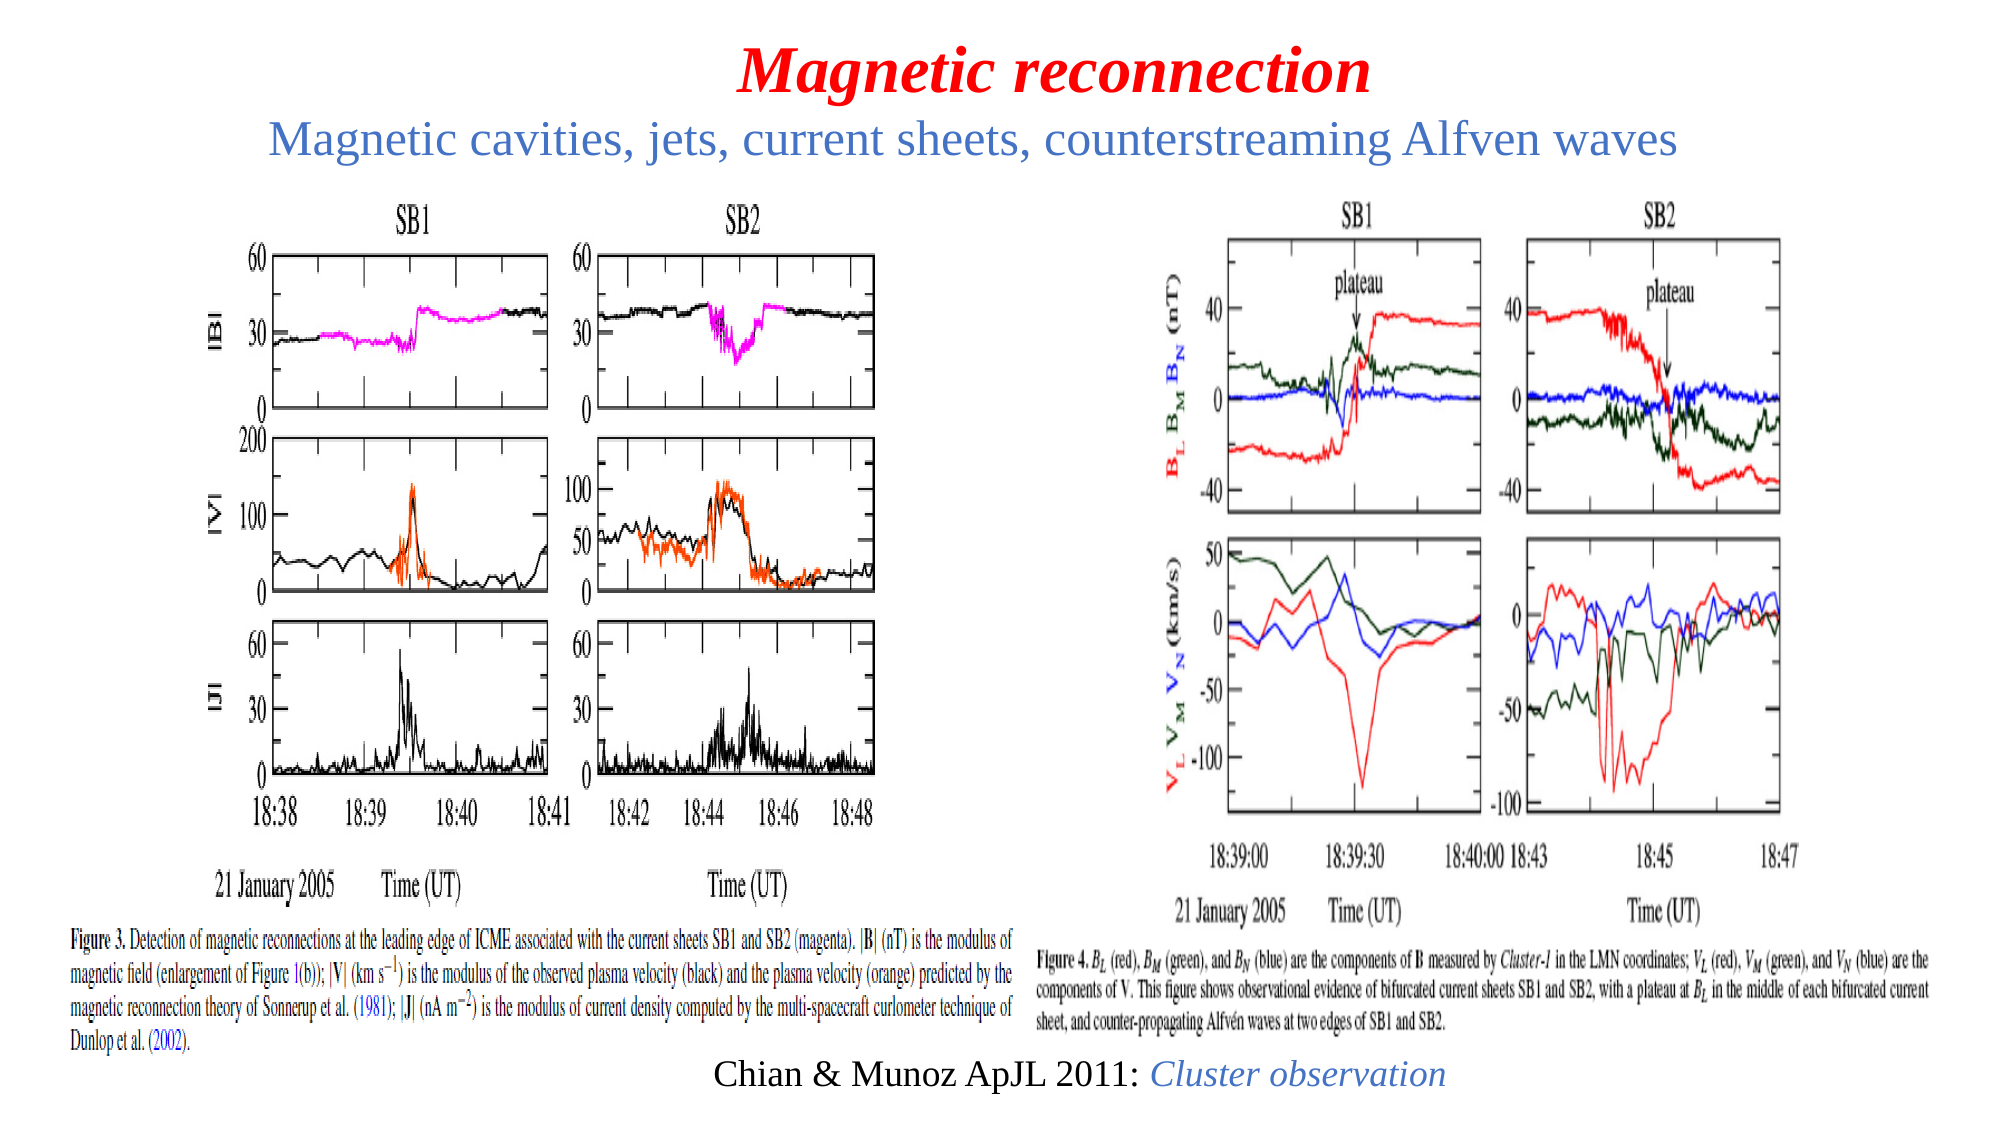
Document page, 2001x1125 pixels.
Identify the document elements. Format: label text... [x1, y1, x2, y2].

picture [49, 184, 1933, 1065]
text_box Chian & Munoz ApJL 2011: Cluster observation [698, 1041, 1462, 1102]
text_box Magnetic reconnection Magnetic cavities, jets, current sheets, counterstreaming Alfven waves [253, 18, 1755, 174]
